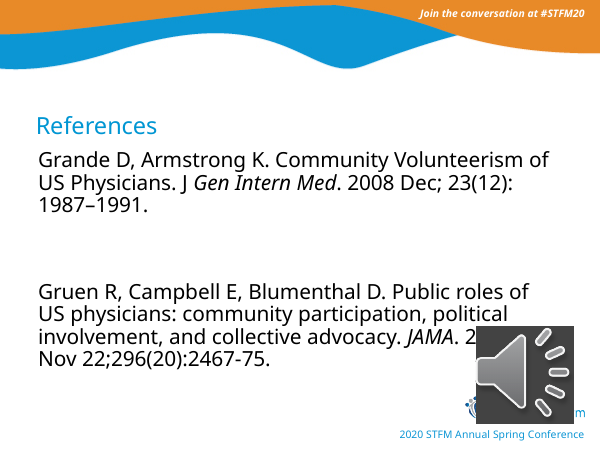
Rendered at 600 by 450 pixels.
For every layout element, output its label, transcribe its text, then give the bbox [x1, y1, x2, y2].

text_box References [20, 103, 176, 151]
text_box Grande D, Armstrong K. Community Volunteerism of US Physicians. J Gen Intern Med. 2008 Dec; 23(12): 1987–1991. Gruen R, Campbell E, Blumenthal D. Public roles of US physicians: community participation, political involvement, and collective advocacy. JAMA. 2006 Nov 22;296(20):2467-75. [38, 150, 551, 401]
picture [0, 0, 600, 450]
